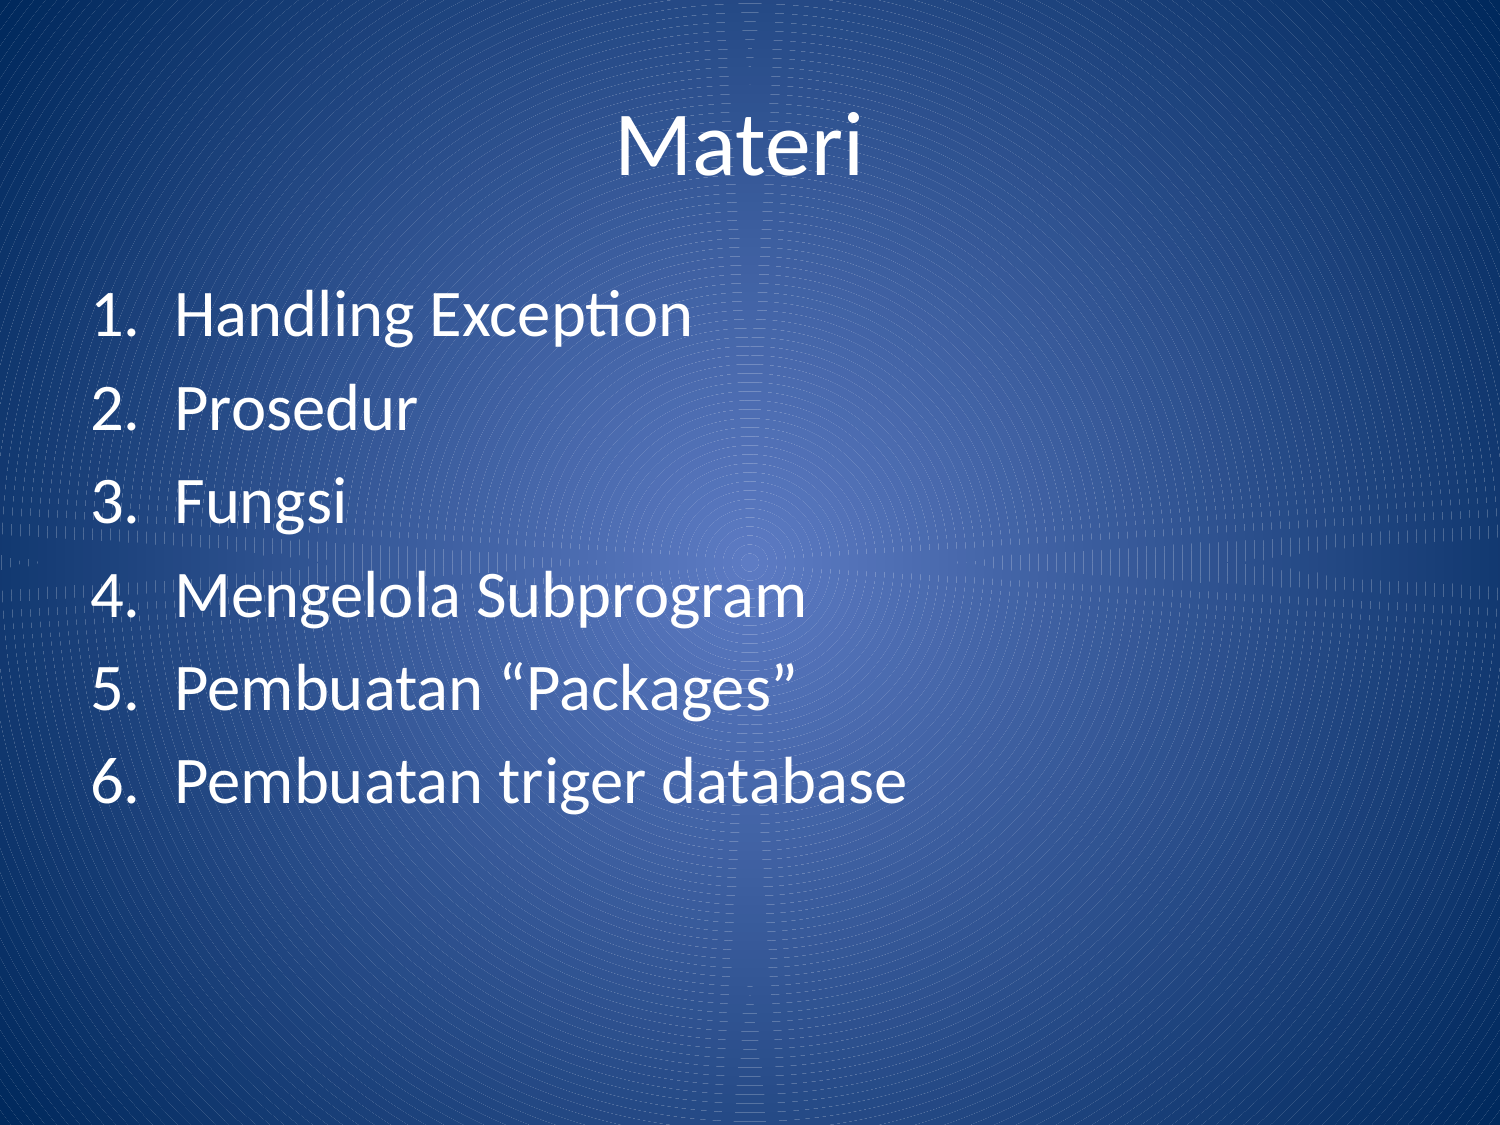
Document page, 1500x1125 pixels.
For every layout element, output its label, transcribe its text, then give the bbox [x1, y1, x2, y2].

list Handling Exception Prosedur Fungsi Mengelola Subprogram Pembuatan “Packages” Pembuatan triger database [75, 262, 1425, 1063]
title Materi [75, 45, 1425, 233]
